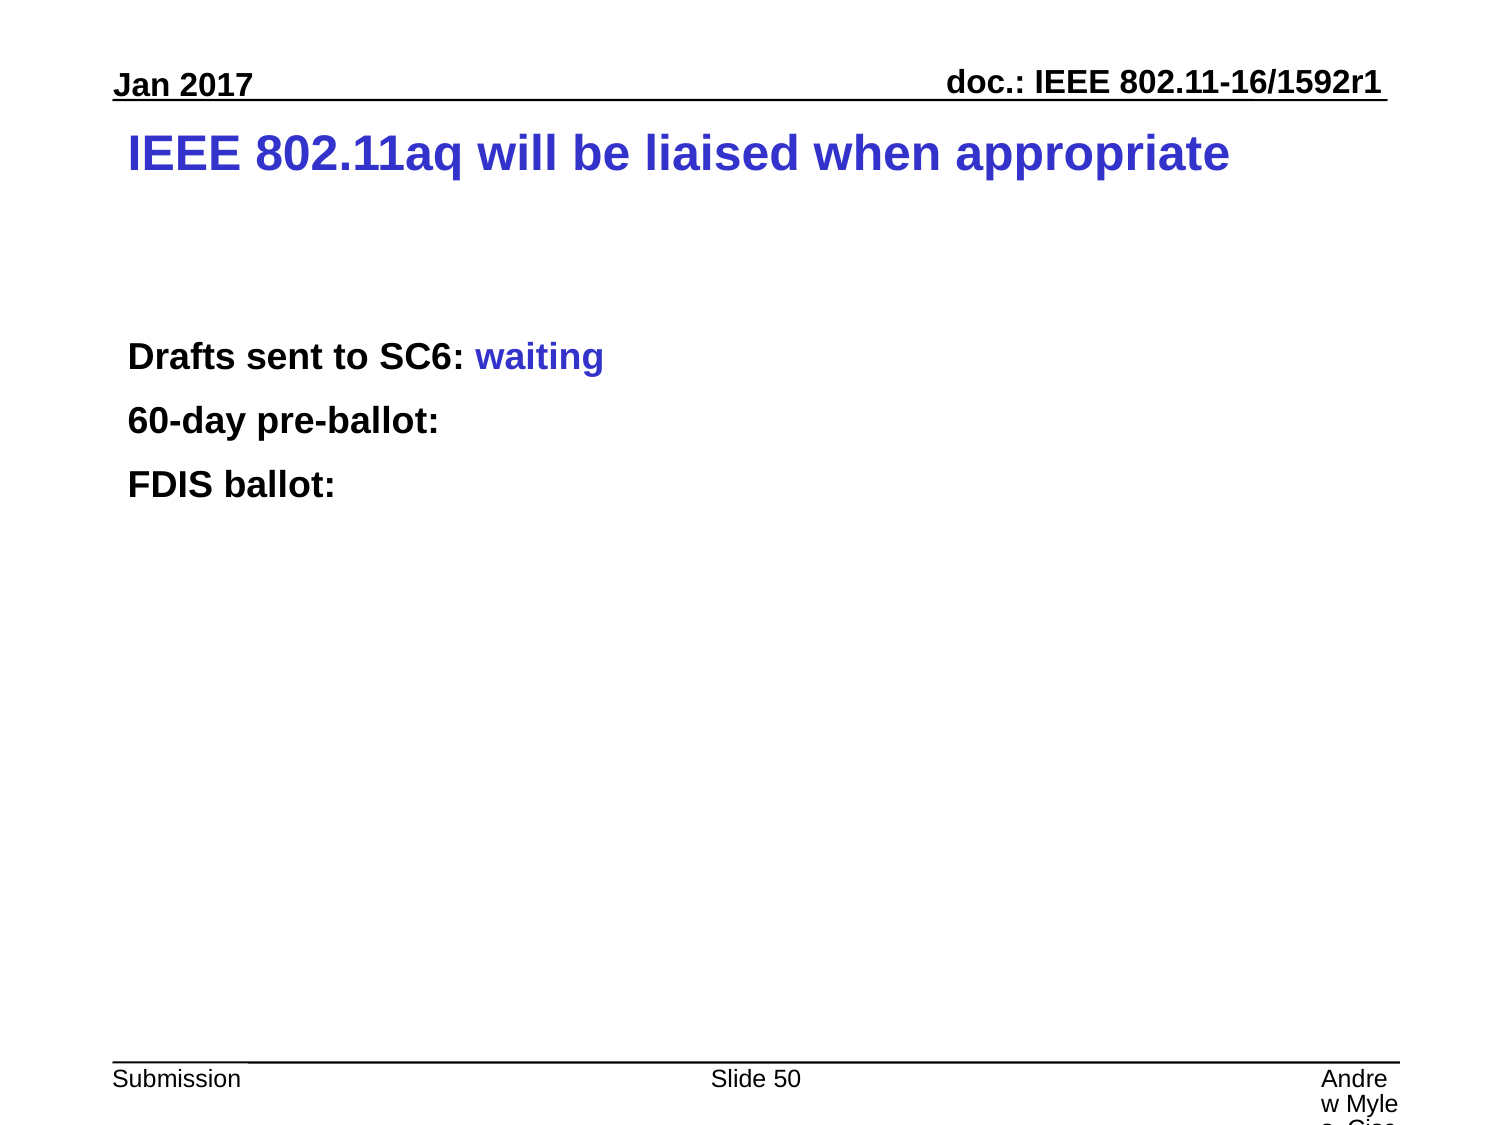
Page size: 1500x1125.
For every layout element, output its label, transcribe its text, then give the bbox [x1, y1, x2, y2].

slide_number Slide 50 [709, 1061, 803, 1093]
footer Andrew Myles, Cisco [1320, 1061, 1402, 1093]
title IEEE 802.11aq will be liaised when appropriate [112, 112, 1388, 288]
list Drafts sent to SC6: waiting 60-day pre-ballot: FDIS ballot: [112, 324, 1388, 1000]
